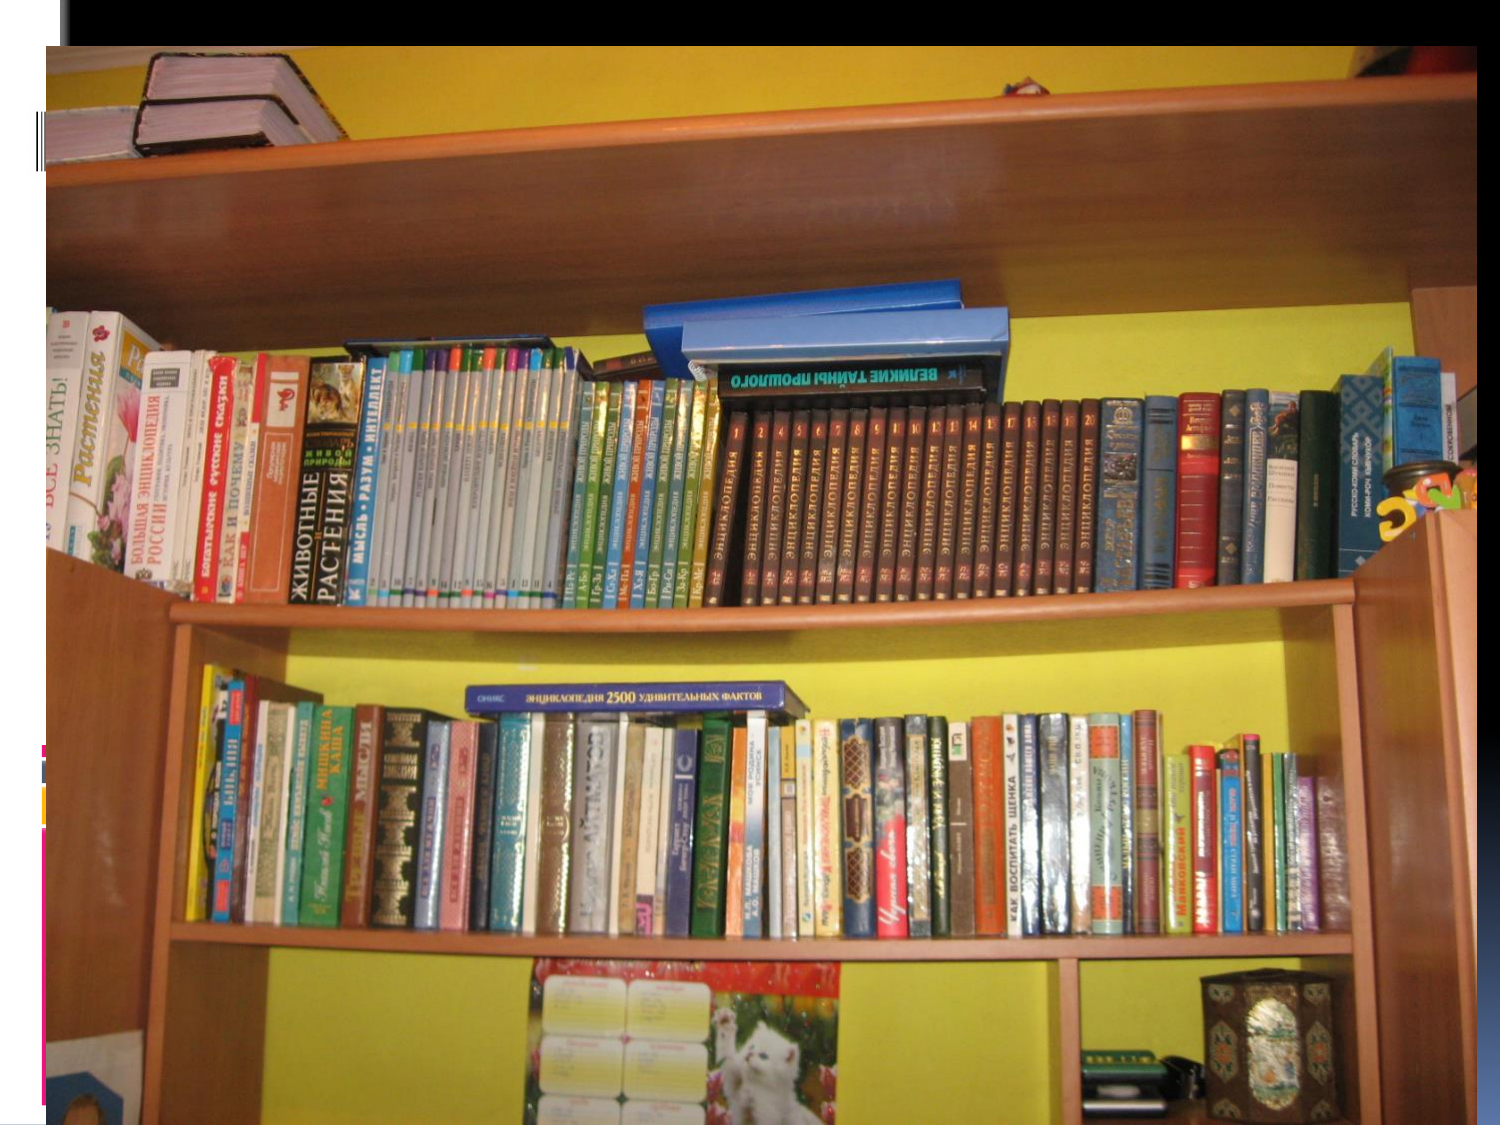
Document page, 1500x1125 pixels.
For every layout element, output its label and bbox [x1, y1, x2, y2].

list [46, 46, 1477, 1125]
